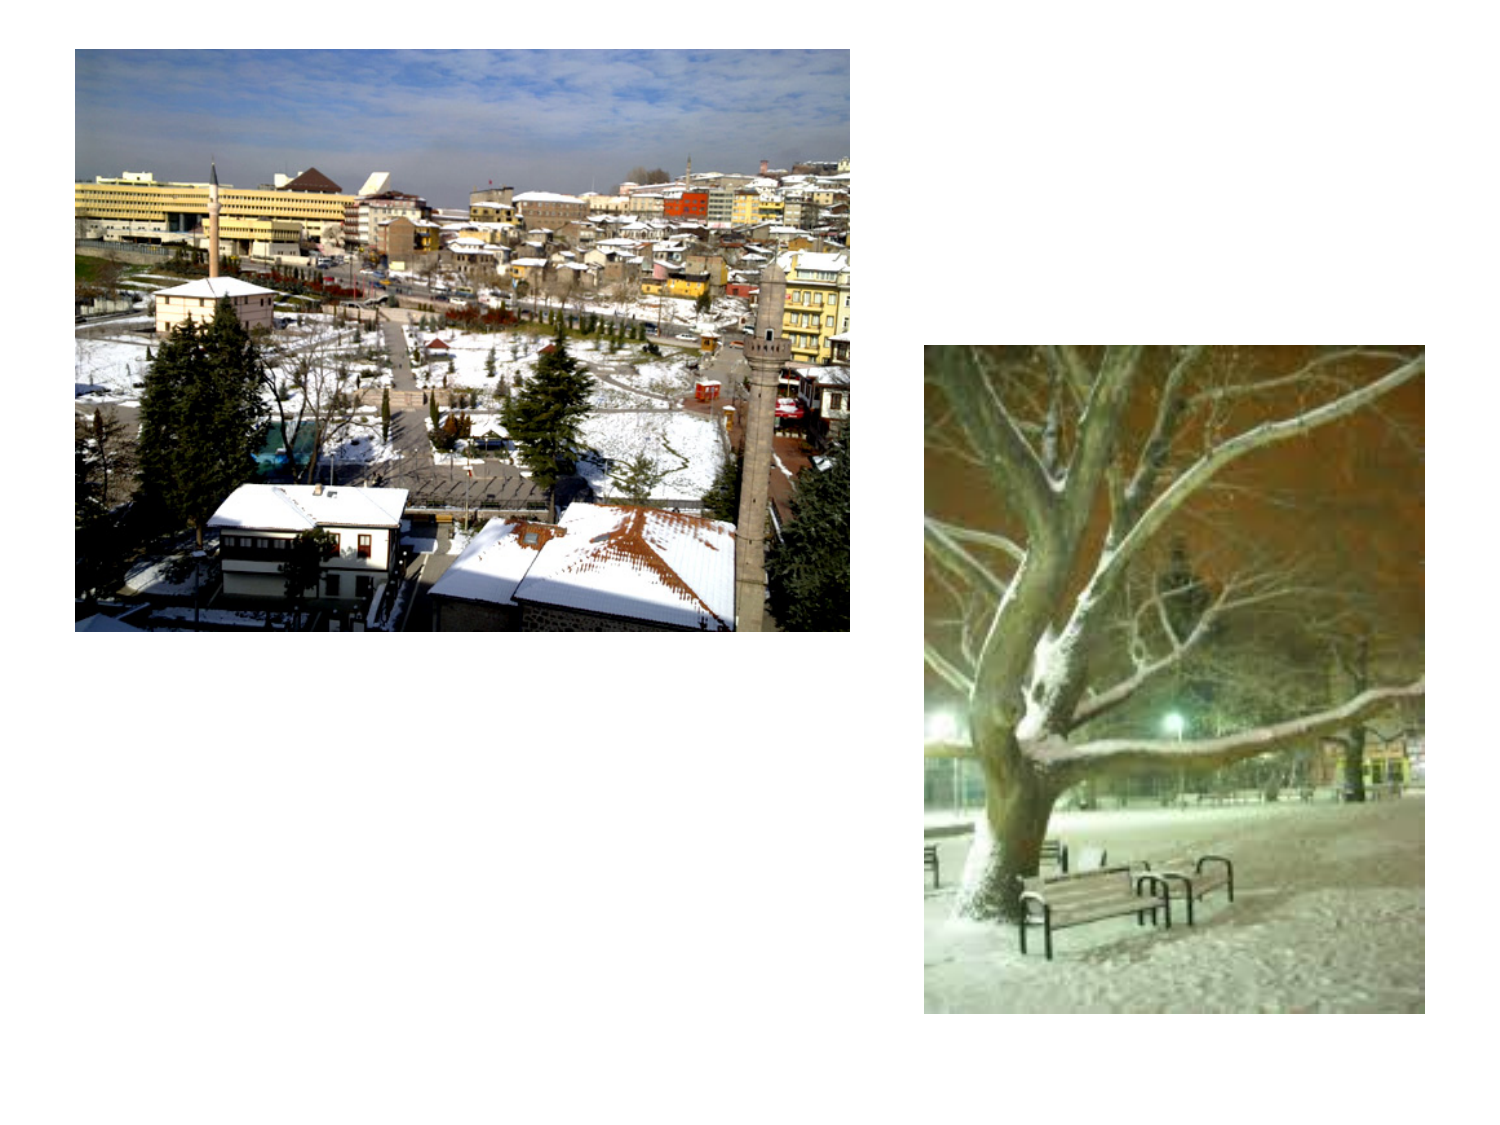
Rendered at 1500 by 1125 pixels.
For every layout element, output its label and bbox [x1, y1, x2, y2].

picture [74, 49, 851, 632]
picture [924, 345, 1426, 1014]
